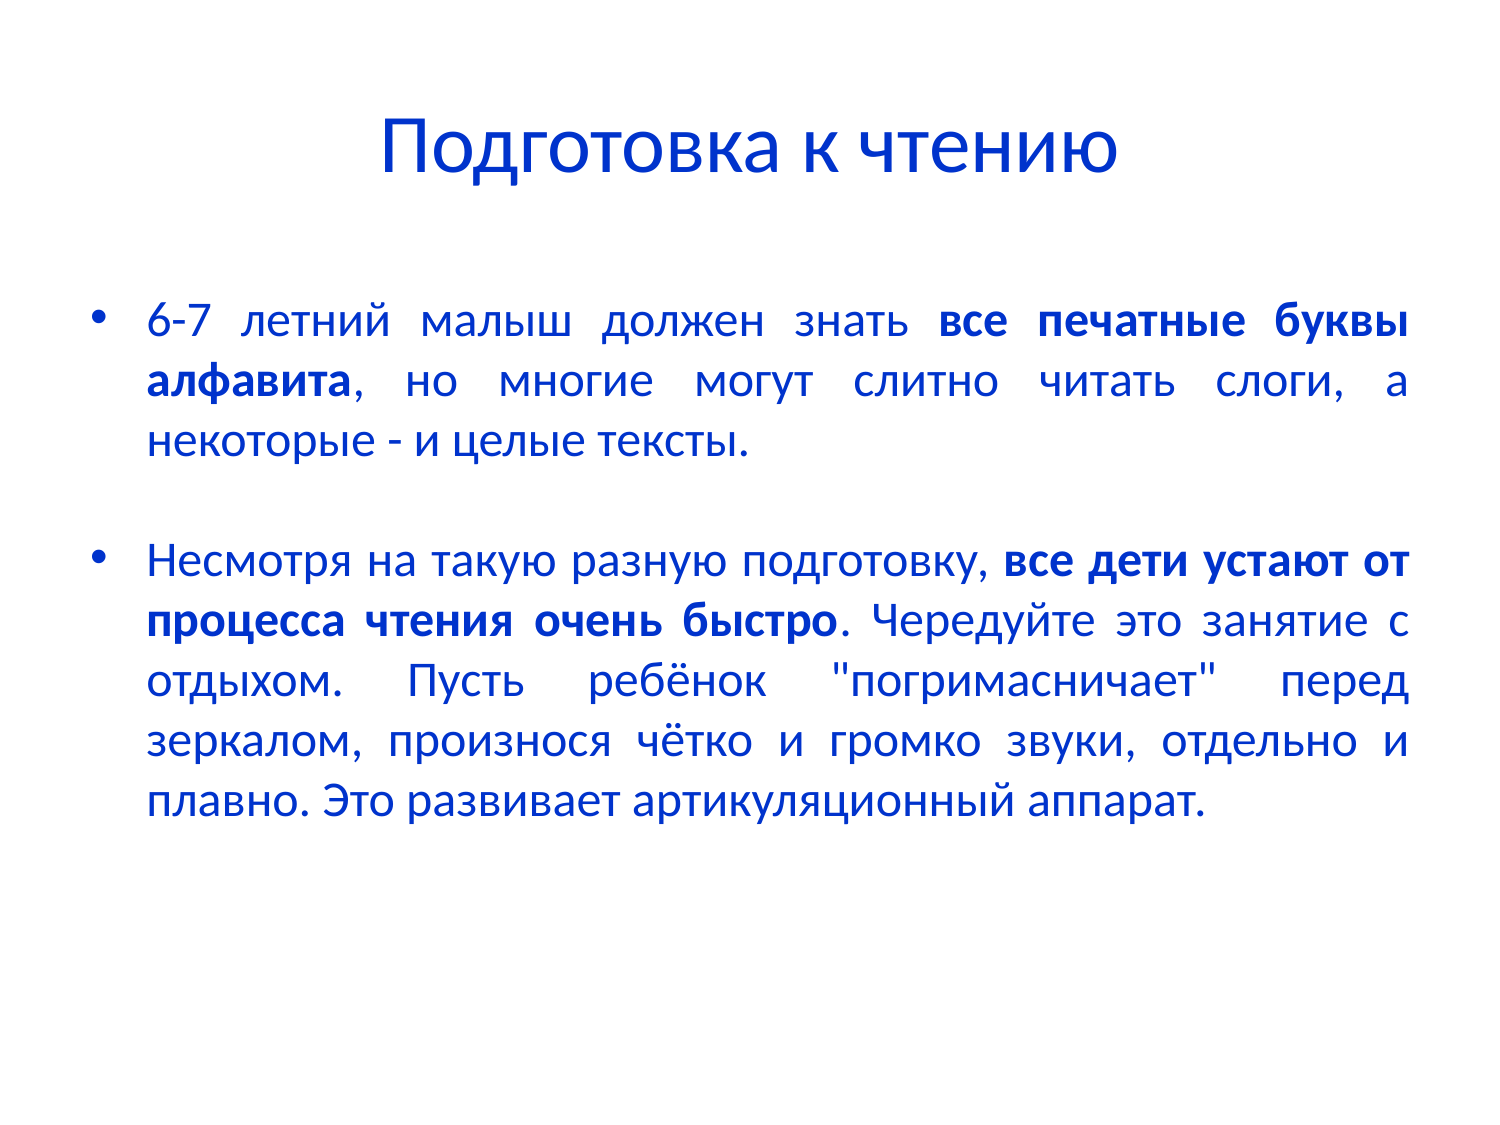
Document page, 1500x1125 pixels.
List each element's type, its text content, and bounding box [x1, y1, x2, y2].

list 6-7 летний малыш должен знать все печатные буквы алфавита, но многие могут слитно читать слоги, а некоторые - и целые тексты. Несмотря на такую разную подготовку, все дети устают от процесса чтения очень быстро. Чередуйте это занятие с отдыхом. Пусть ребёнок "погримасничает" перед зеркалом, произнося чётко и громко звуки, отдельно и плавно. Это развивает артикуляционный аппарат. [75, 278, 1425, 1020]
title Подготовка к чтению [75, 45, 1425, 233]
